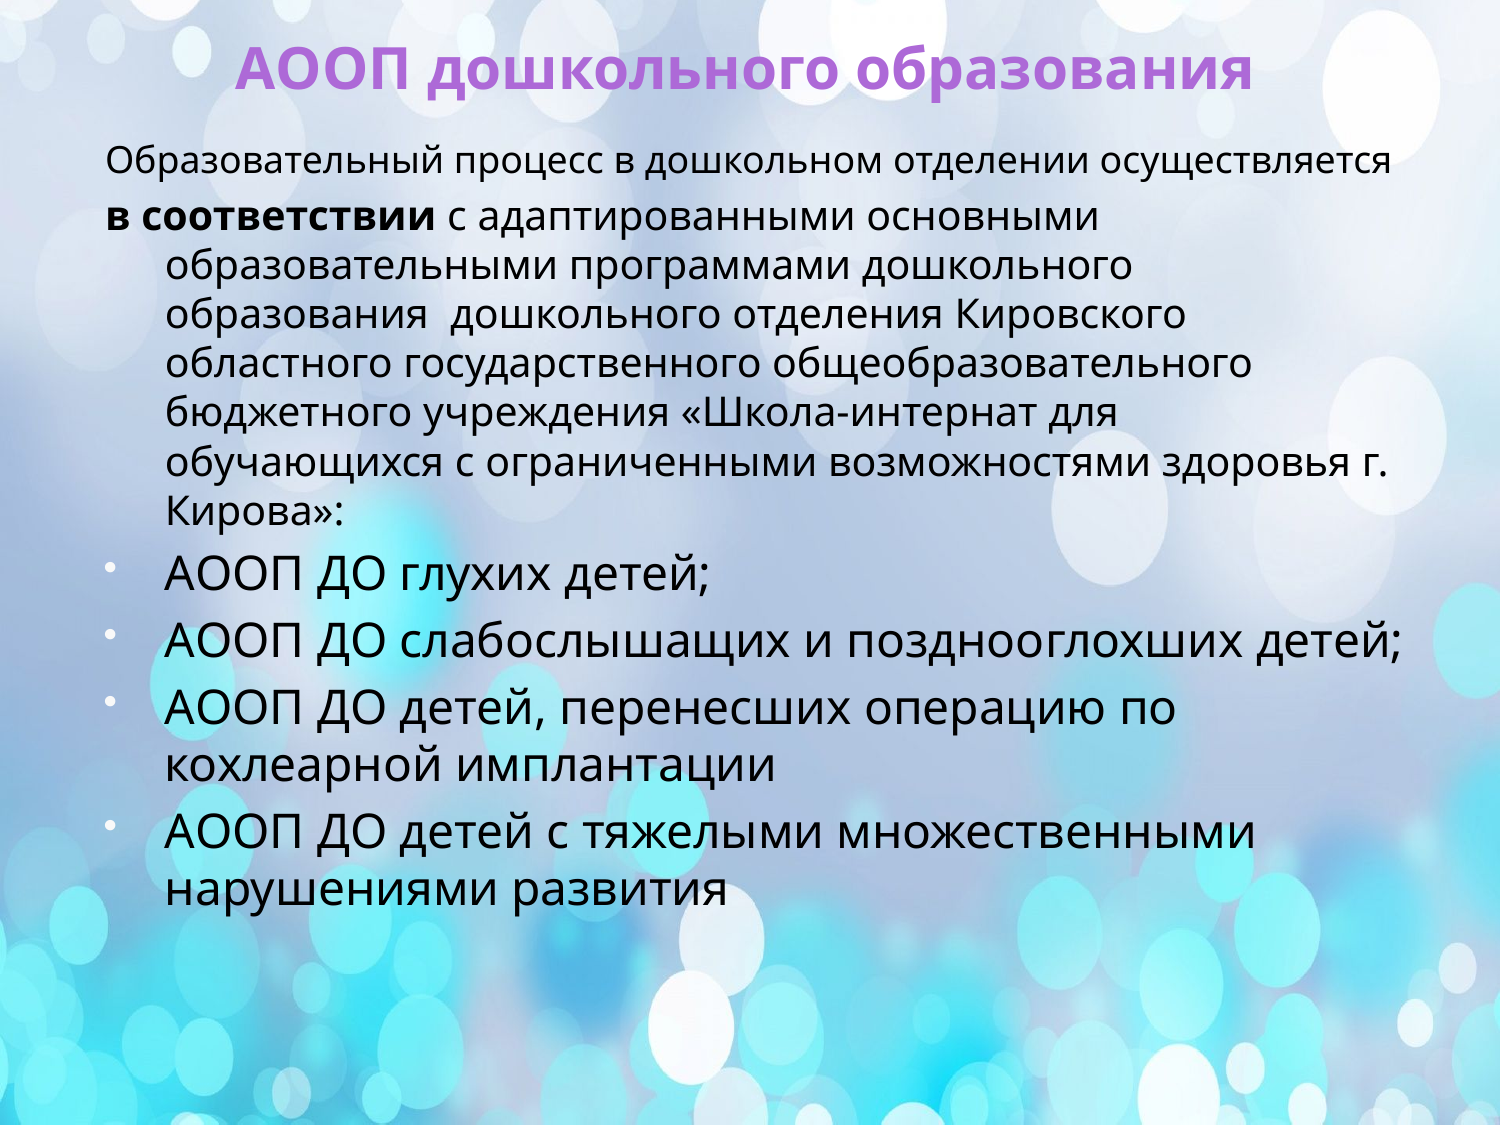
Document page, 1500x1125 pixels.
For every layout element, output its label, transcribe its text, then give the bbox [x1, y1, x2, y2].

text_box [76, 19, 1427, 23]
picture [0, 0, 1500, 1125]
text_box АООП дошкольного образования [35, 23, 1456, 129]
list Образовательный процесс в дошкольном отделении осуществляется в соответствии с адаптированными основными образовательными программами дошкольного образования дошкольного отделения Кировского областного государственного общеобразовательного бюджетного учреждения «Школа-интернат для обучающихся с ограниченными возможностями здоровья г. Кирова»: АООП ДО глухих детей; АООП ДО слабослышащих и позднооглохших детей; АООП ДО детей, перенесших операцию по кохлеарной имплантации АООП ДО детей с тяжелыми множественными нарушениями развития [70, 129, 1421, 1032]
text_box [1421, 129, 1427, 223]
